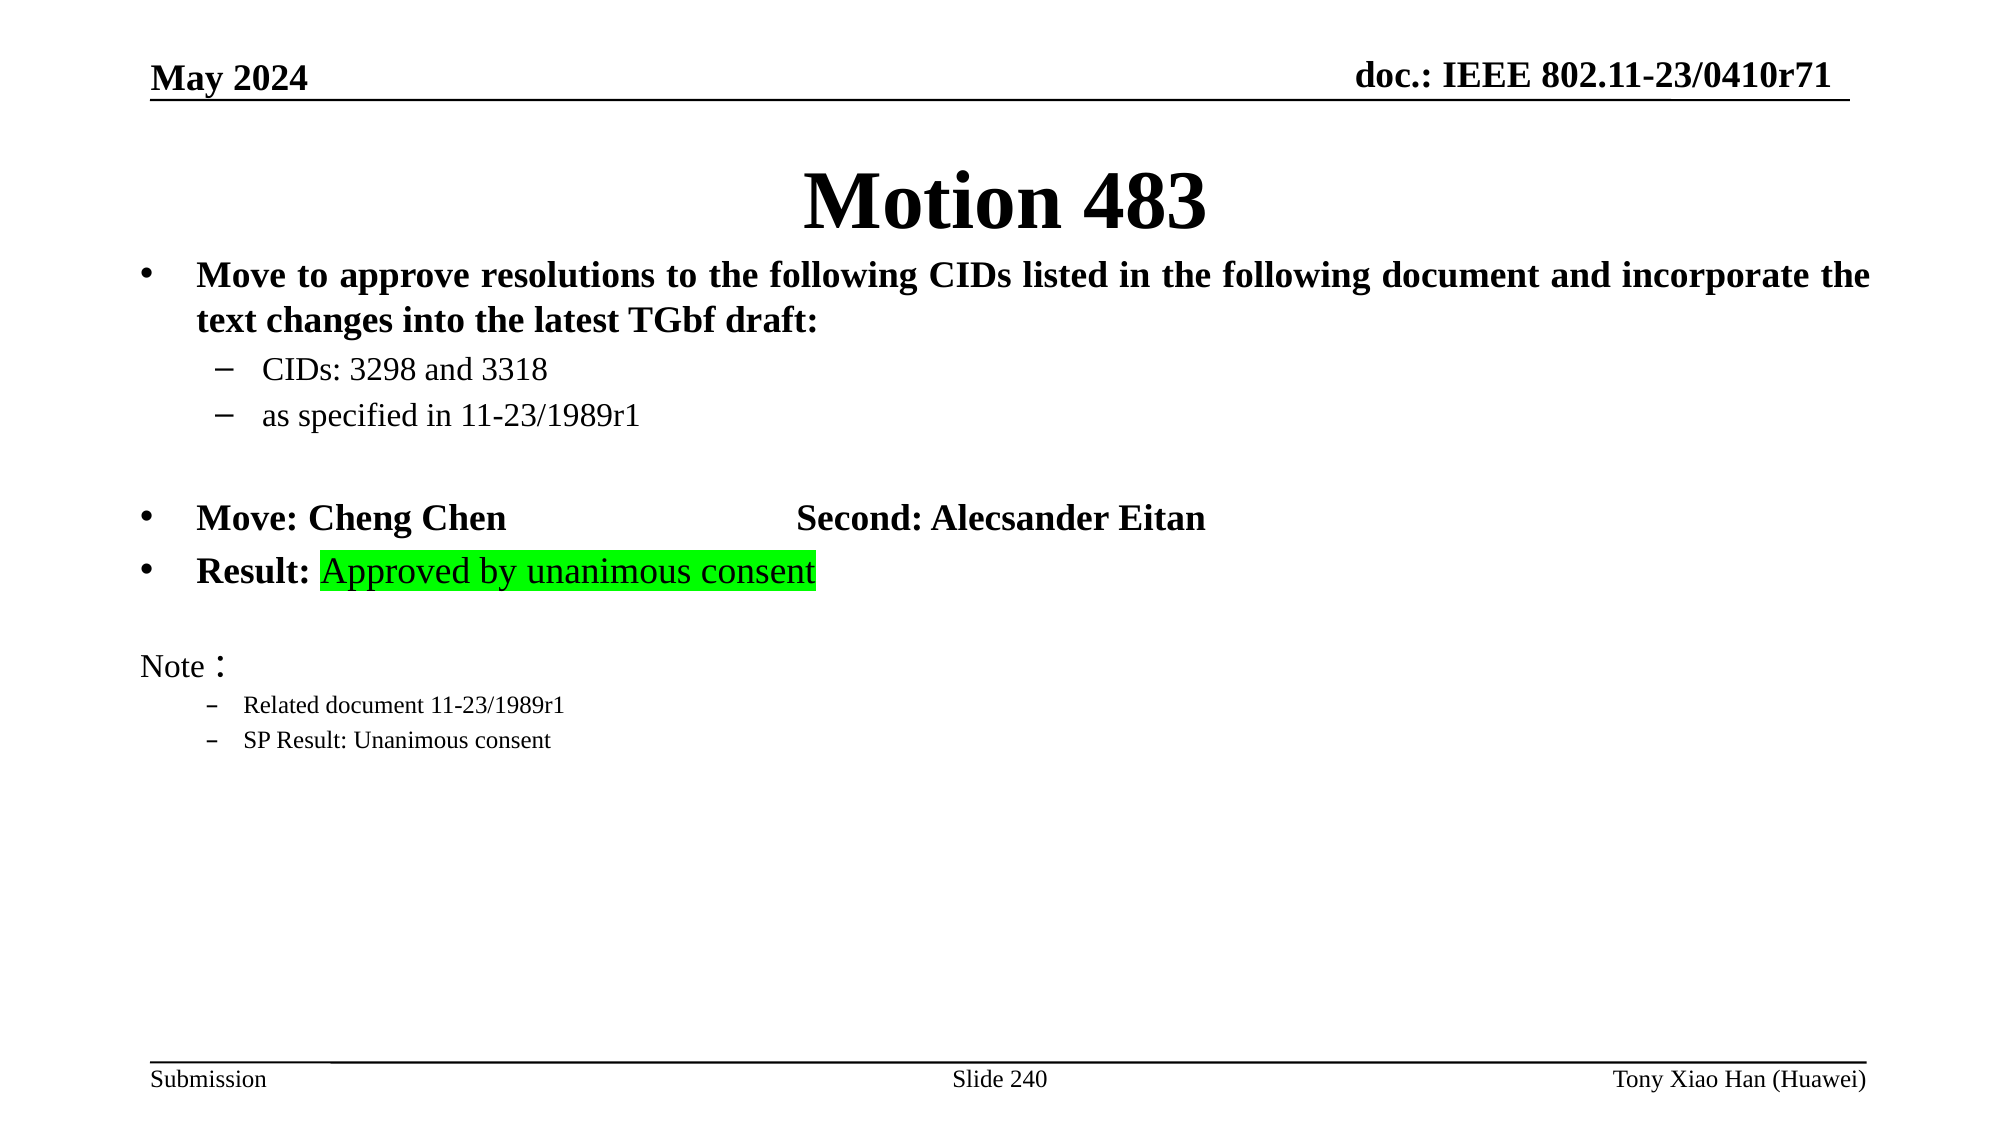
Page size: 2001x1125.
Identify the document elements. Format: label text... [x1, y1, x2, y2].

text_box Move to approve resolutions to the following CIDs listed in the following document and incorporate the text changes into the latest TGbf draft: CIDs: 3298 and 3318 as specified in 11-23/1989r1 Move: Cheng Chen Second: Alecsander Eitan Result: Approved by unanimous consent Note： Related document 11-23/1989r1 SP Result: Unanimous consent [125, 212, 1888, 988]
text_box Motion 483 [368, 137, 1644, 212]
